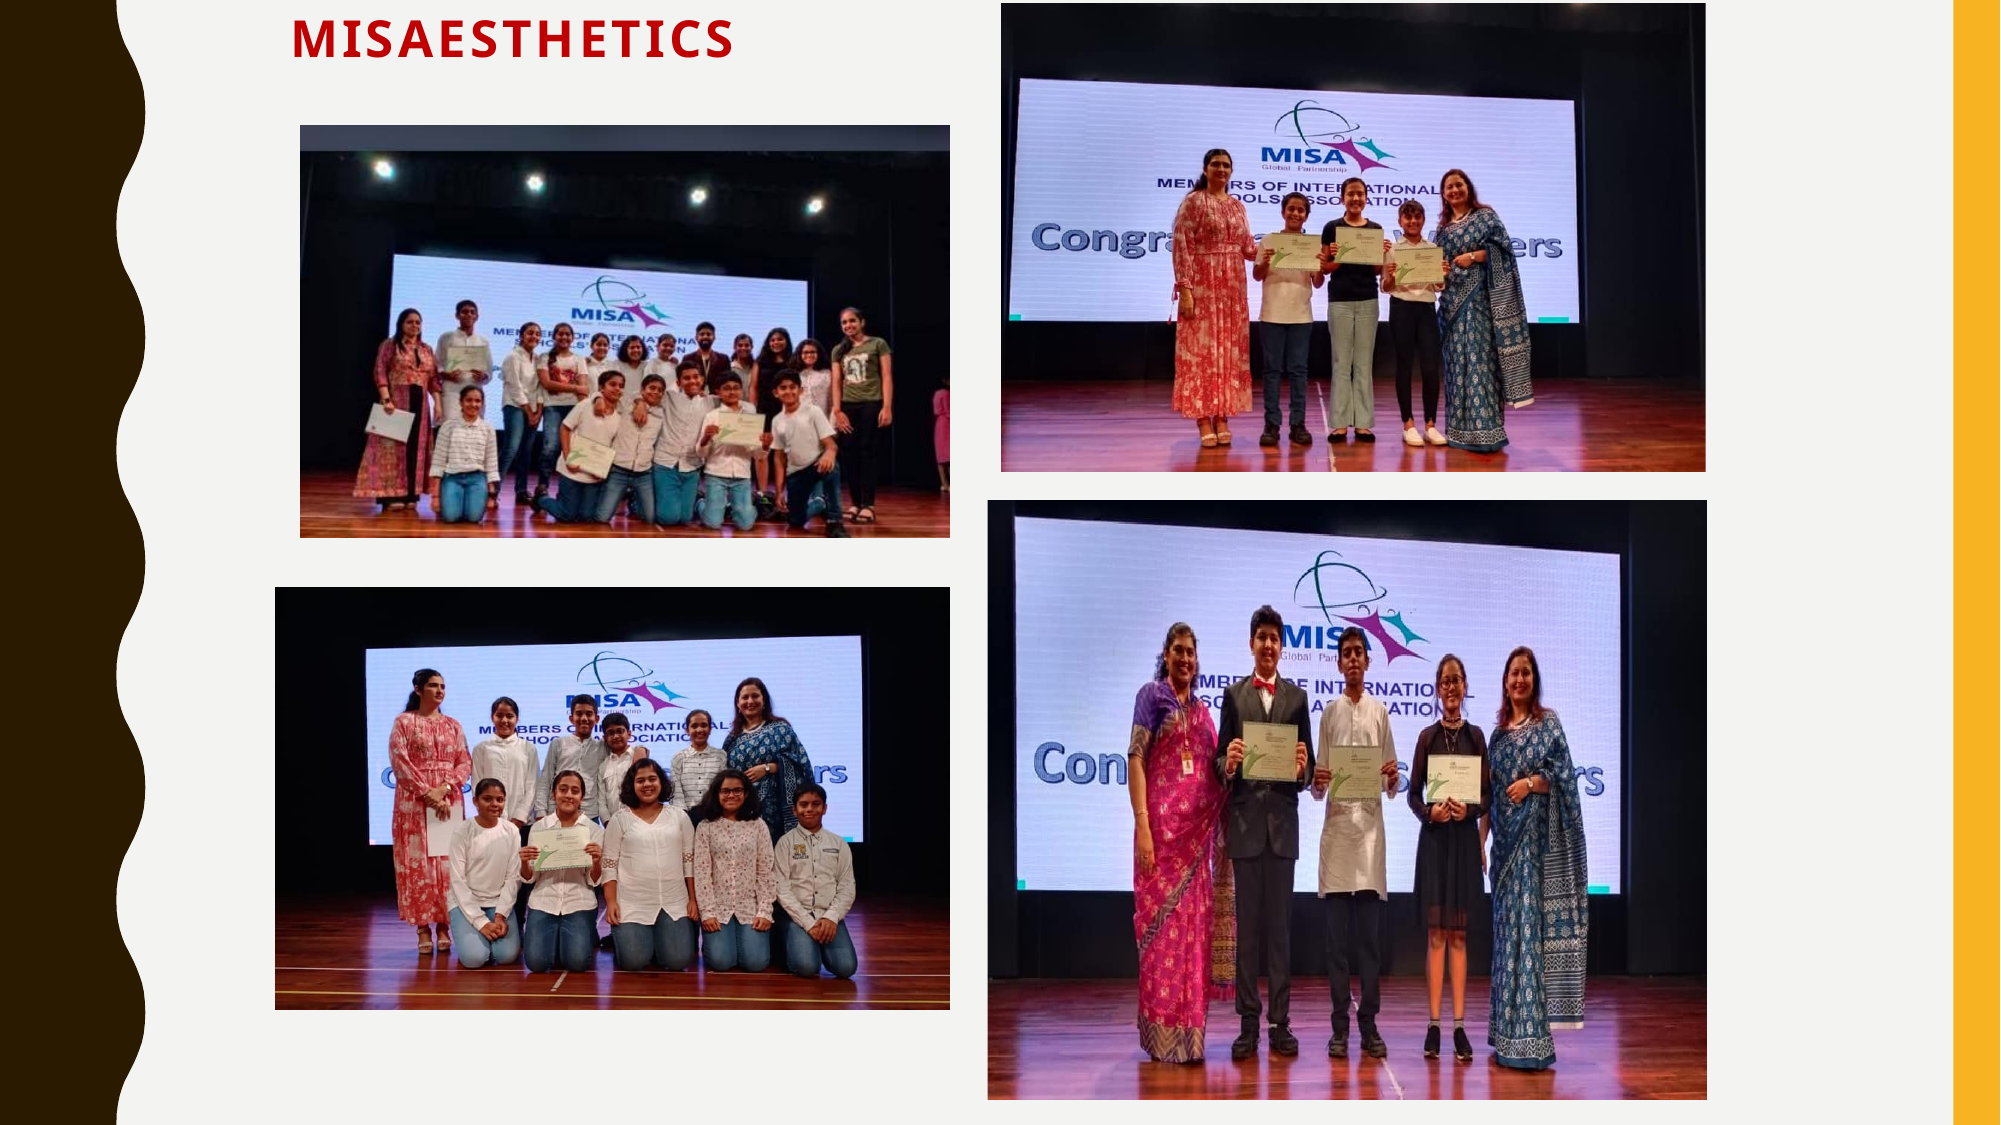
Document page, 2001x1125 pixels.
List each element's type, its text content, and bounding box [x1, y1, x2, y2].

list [299, 124, 950, 538]
title MISAESTHETICS [275, 6, 988, 138]
picture [987, 499, 1707, 1100]
picture [274, 587, 950, 1010]
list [999, 3, 1706, 472]
